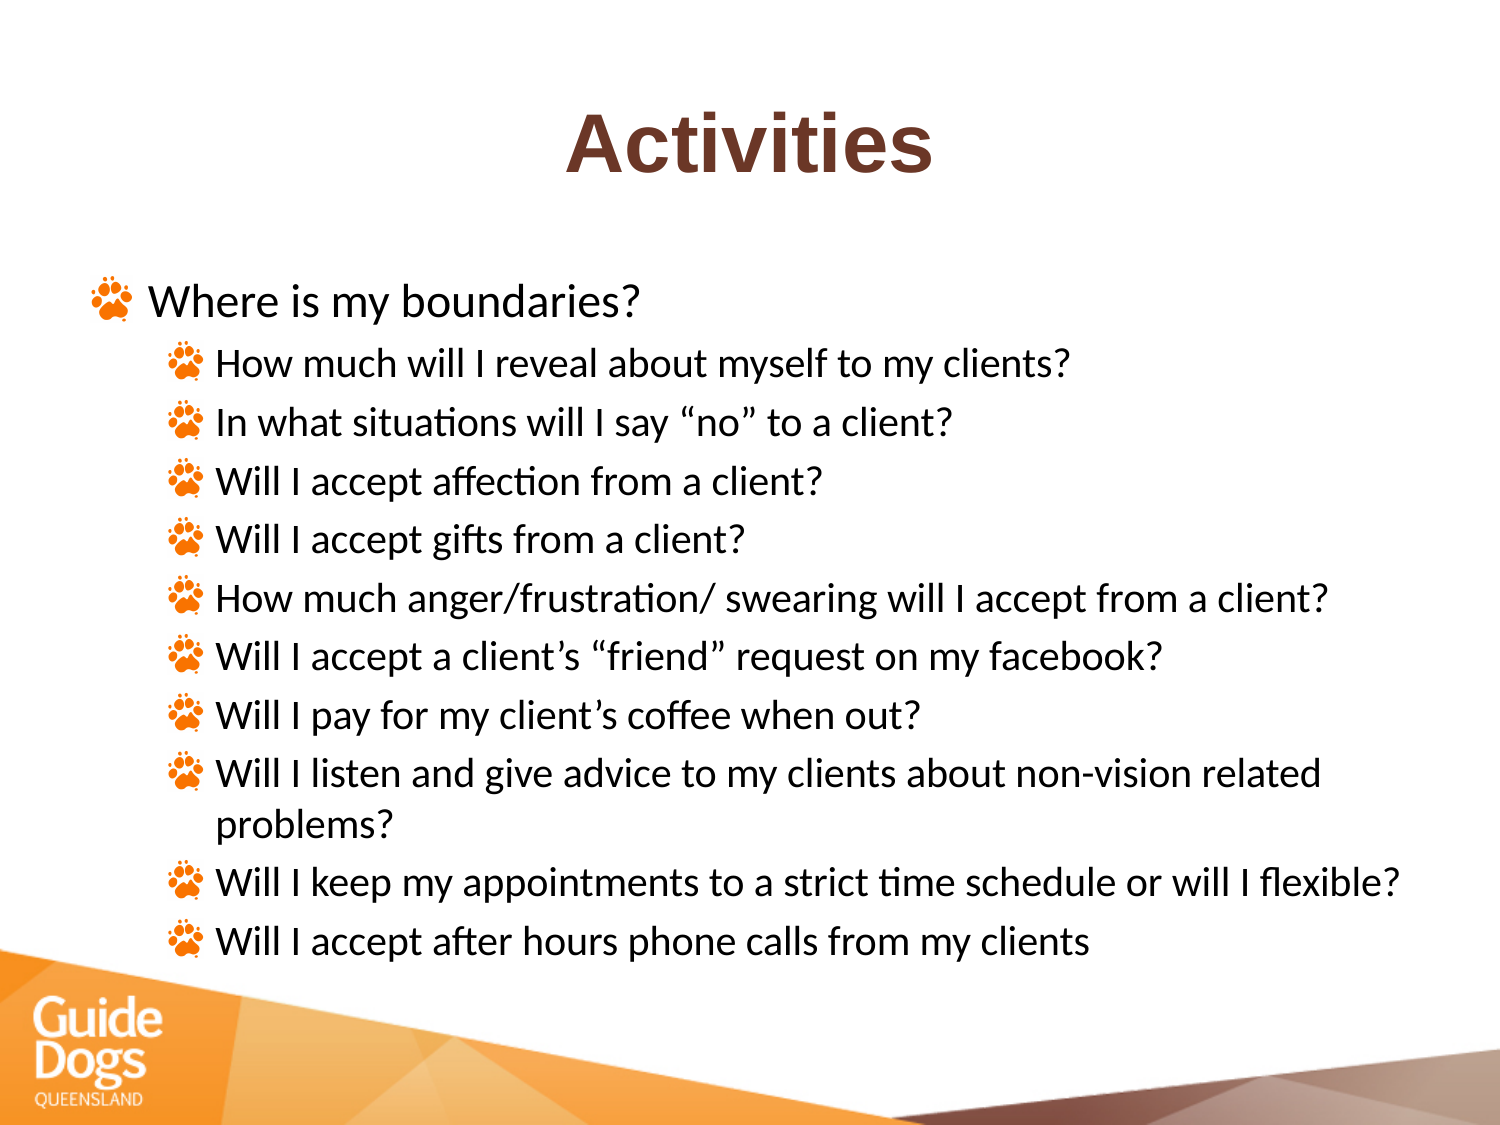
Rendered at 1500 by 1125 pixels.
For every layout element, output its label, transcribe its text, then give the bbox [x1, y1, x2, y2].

list Where is my boundaries? How much will I reveal about myself to my clients? In what situations will I say “no” to a client? Will I accept affection from a client? Will I accept gifts from a client? How much anger/frustration/ swearing will I accept from a client? Will I accept a client’s “friend” request on my facebook? Will I pay for my client’s coffee when out? Will I listen and give advice to my clients about non-vision related problems? Will I keep my appointments to a strict time schedule or will I flexible? Will I accept after hours phone calls from my clients [75, 262, 1425, 1005]
picture [0, 0, 1500, 1125]
title Activities [75, 45, 1425, 233]
